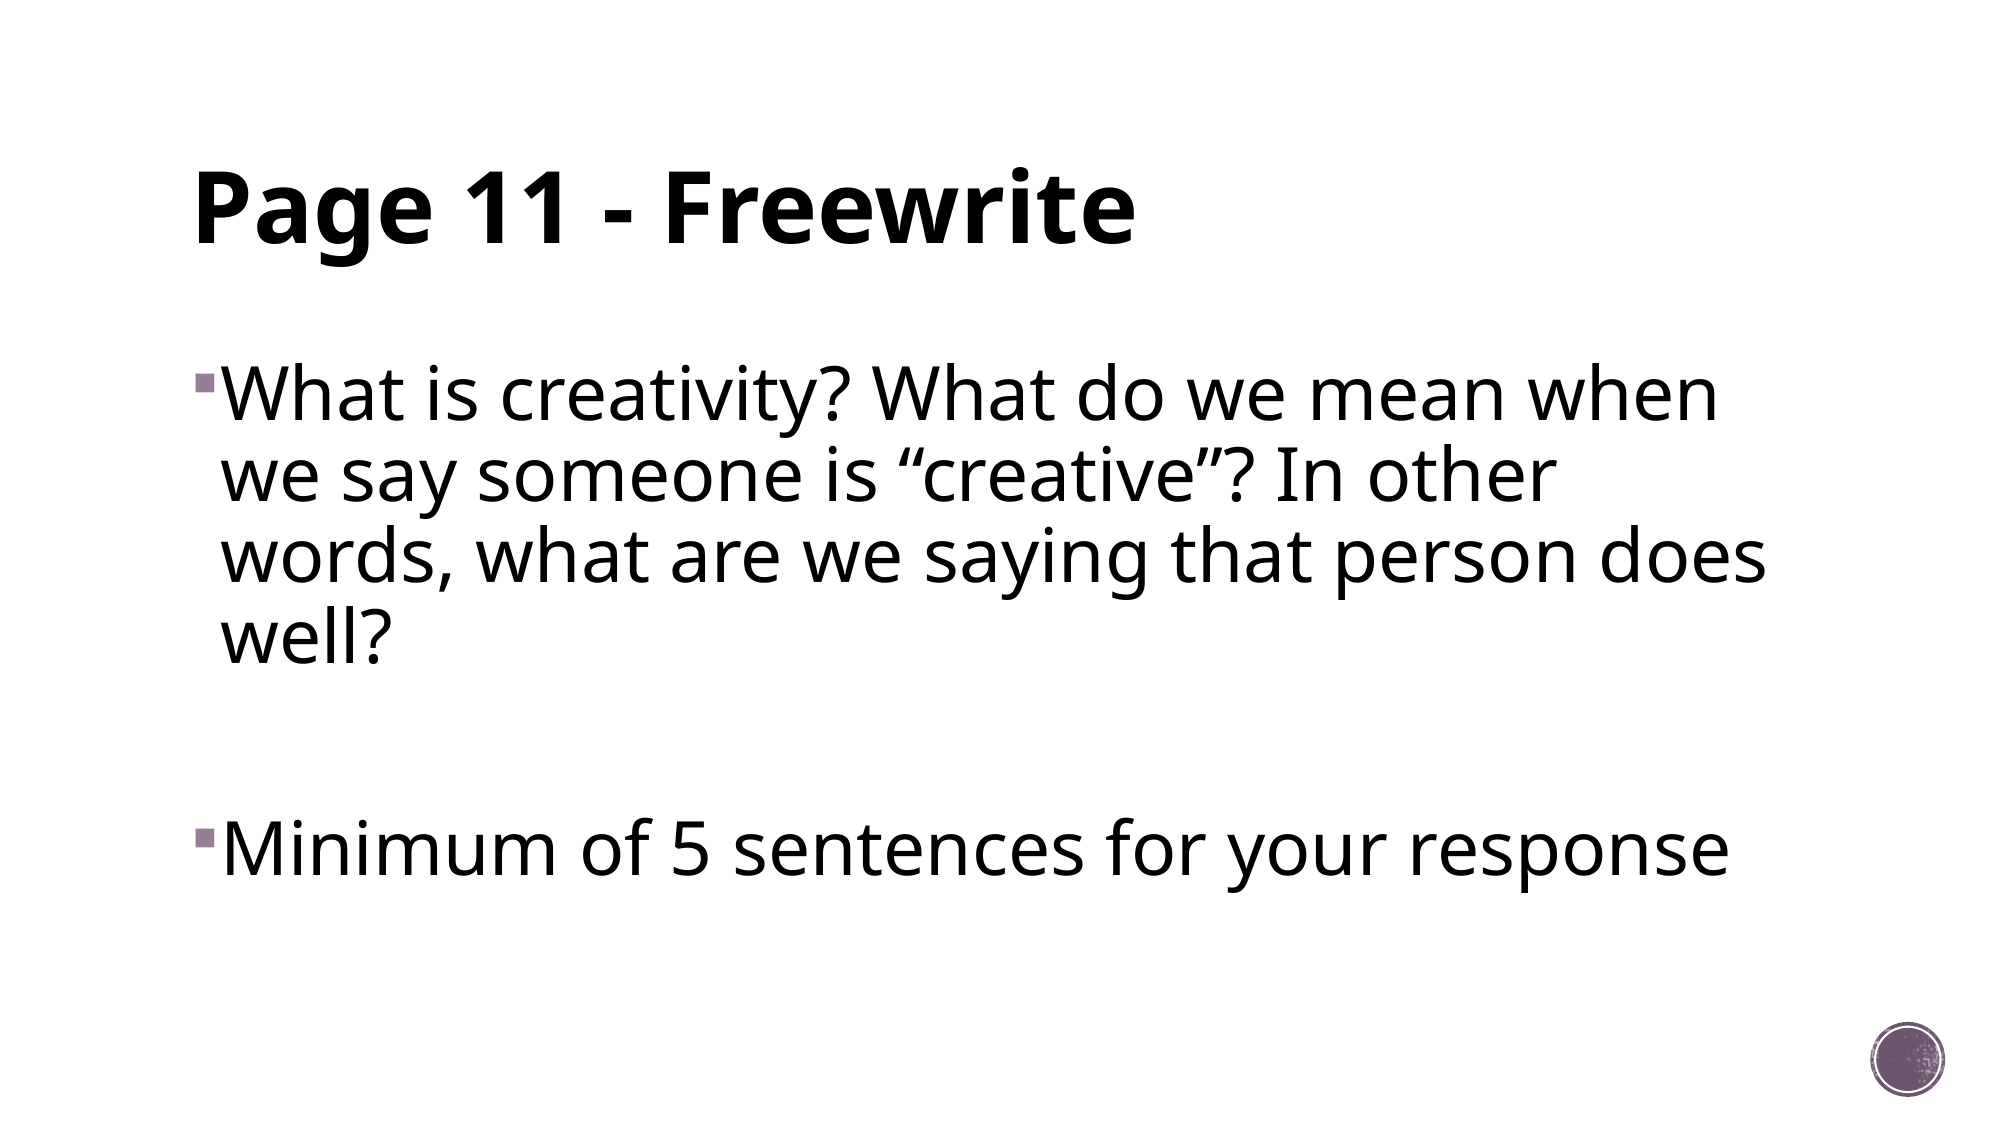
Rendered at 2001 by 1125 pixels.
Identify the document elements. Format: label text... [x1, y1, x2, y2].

list What is creativity? What do we mean when we say someone is “creative”? In other words, what are we saying that person does well? Minimum of 5 sentences for your response [175, 348, 1826, 1013]
title Page 11 - Freewrite [175, 79, 1826, 344]
